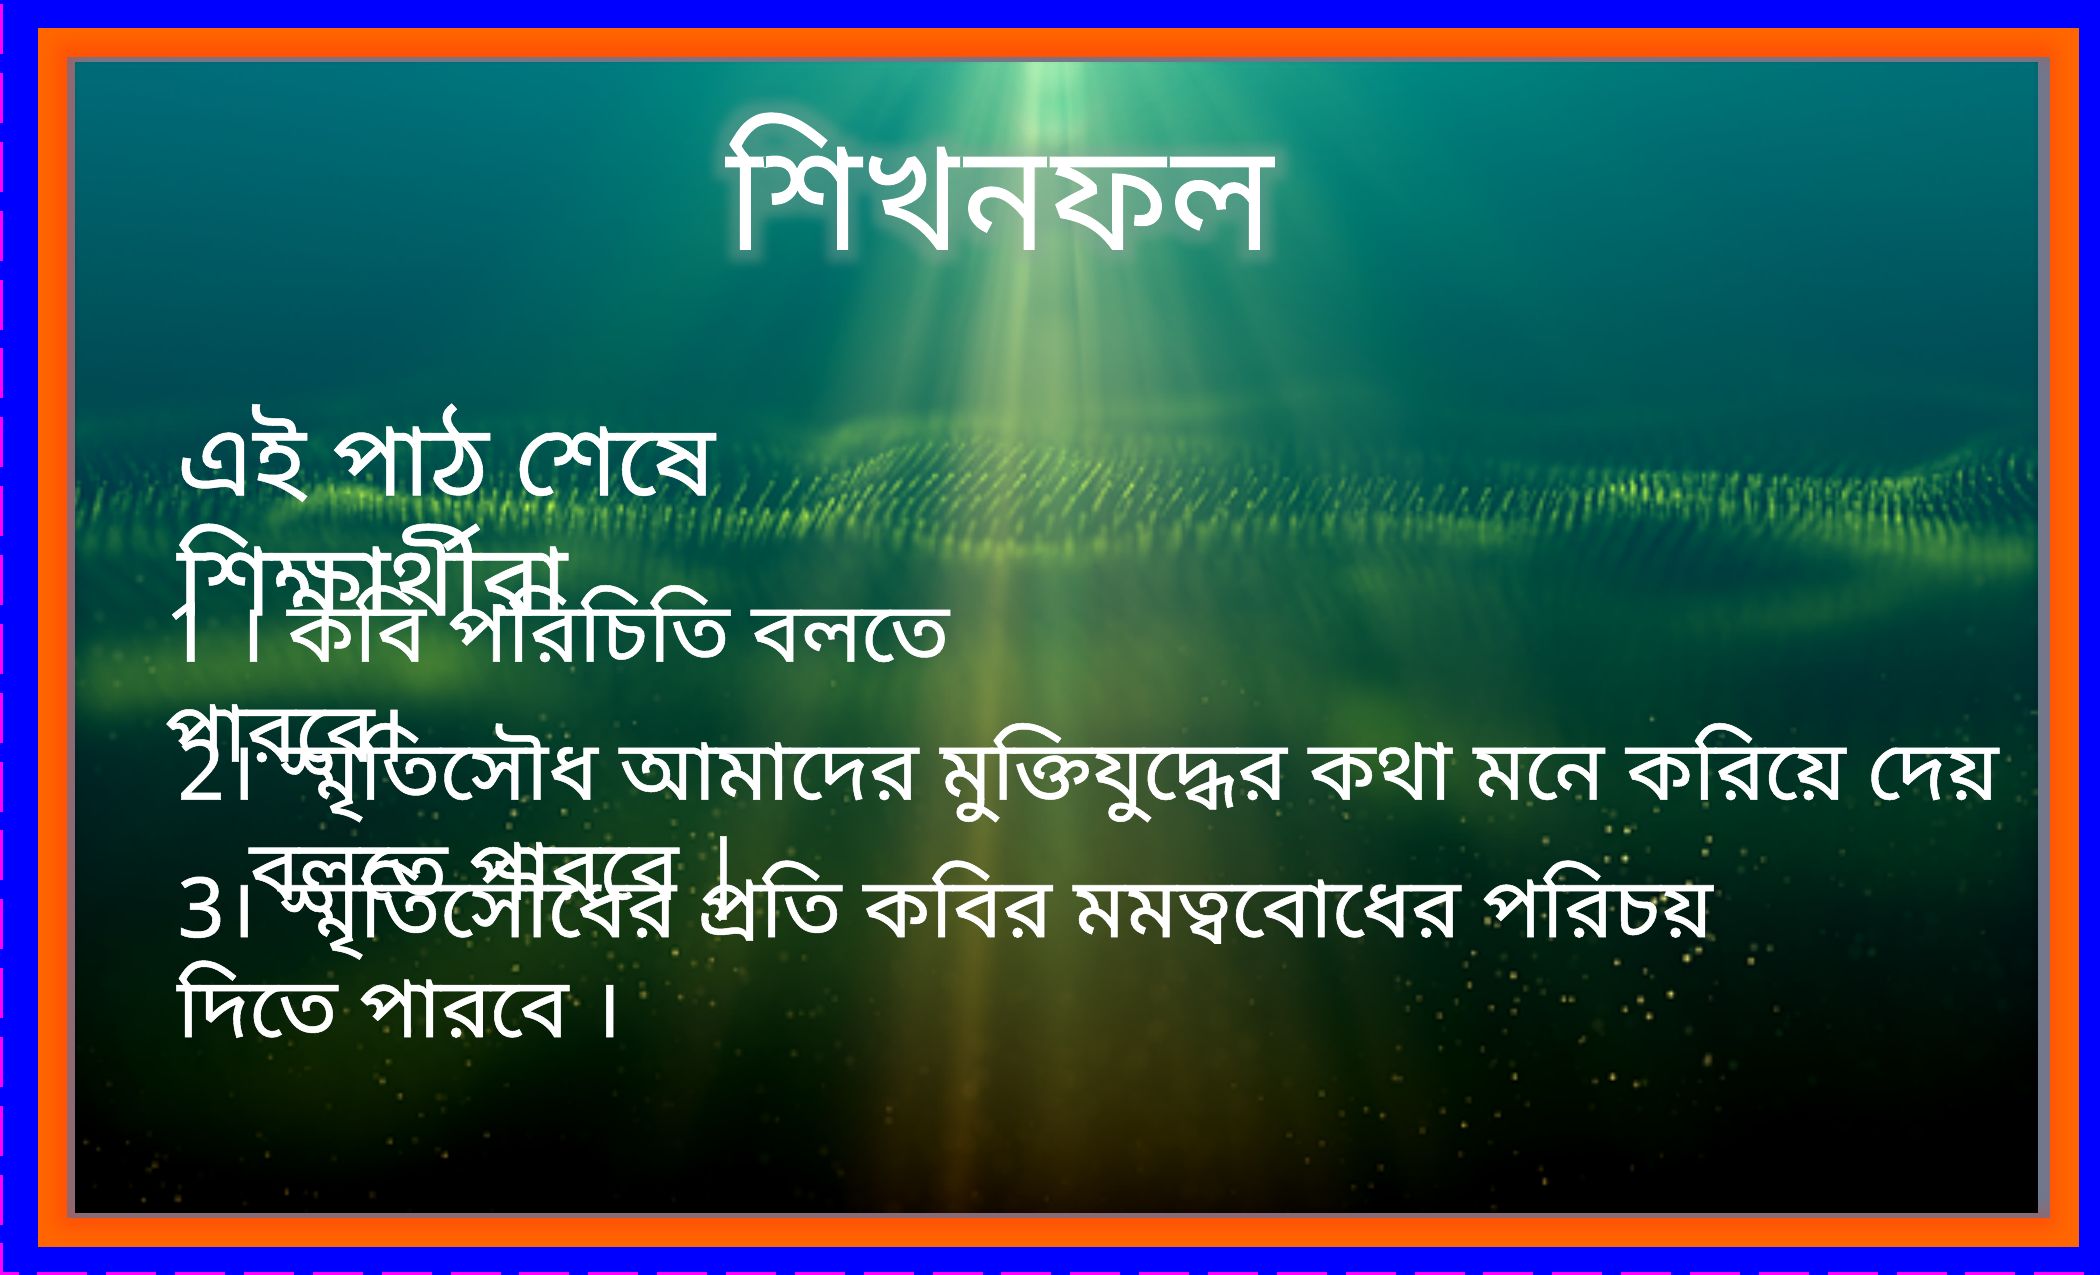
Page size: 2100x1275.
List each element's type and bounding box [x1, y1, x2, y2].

text_box [0, 0, 2100, 1275]
picture [74, 62, 2038, 1213]
